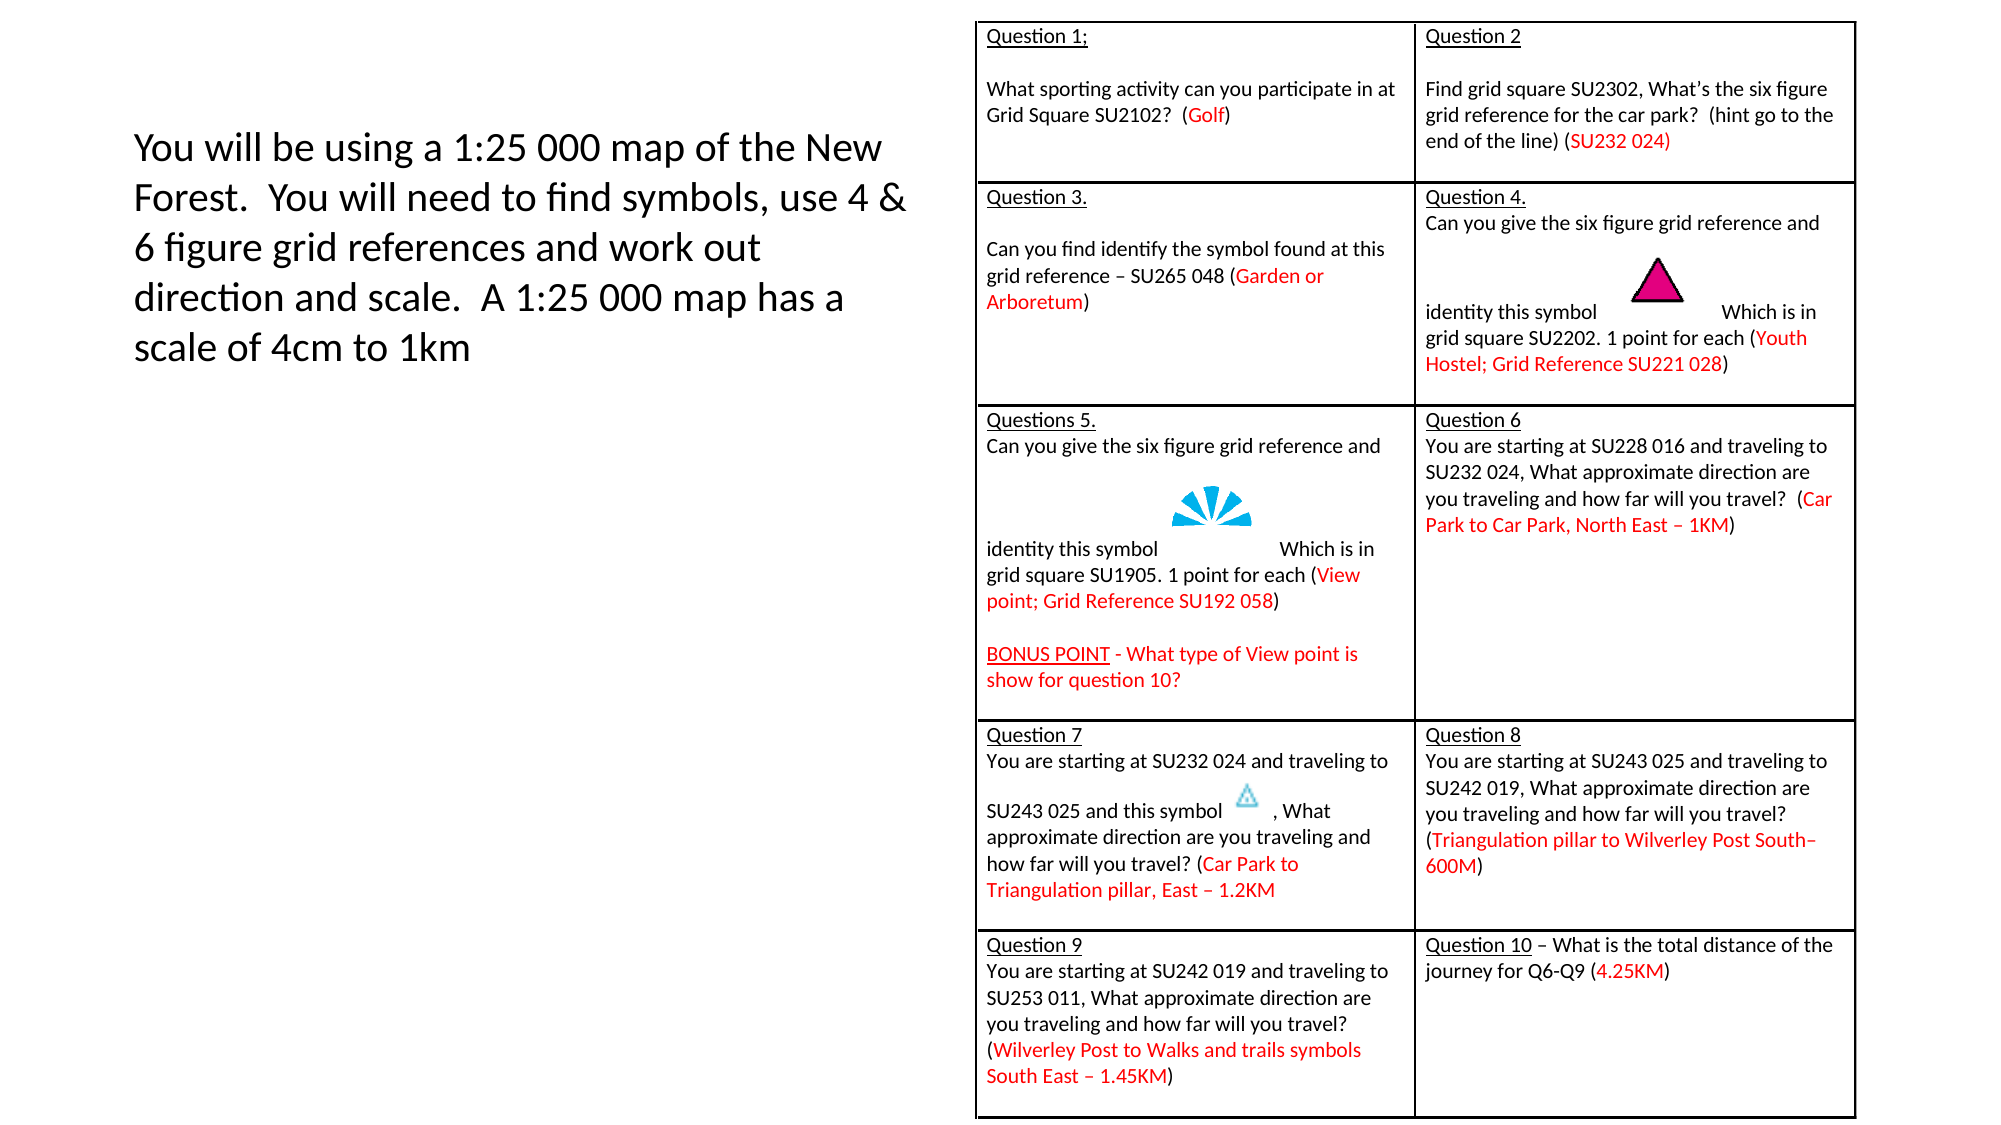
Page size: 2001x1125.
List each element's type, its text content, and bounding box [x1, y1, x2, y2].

text_box You will be using a 1:25 000 map of the New Forest. You will need to find symbols, use 4 & 6 figure grid references and work out direction and scale. A 1:25 000 map has a scale of 4cm to 1km [118, 112, 931, 377]
picture [974, 20, 1857, 1125]
